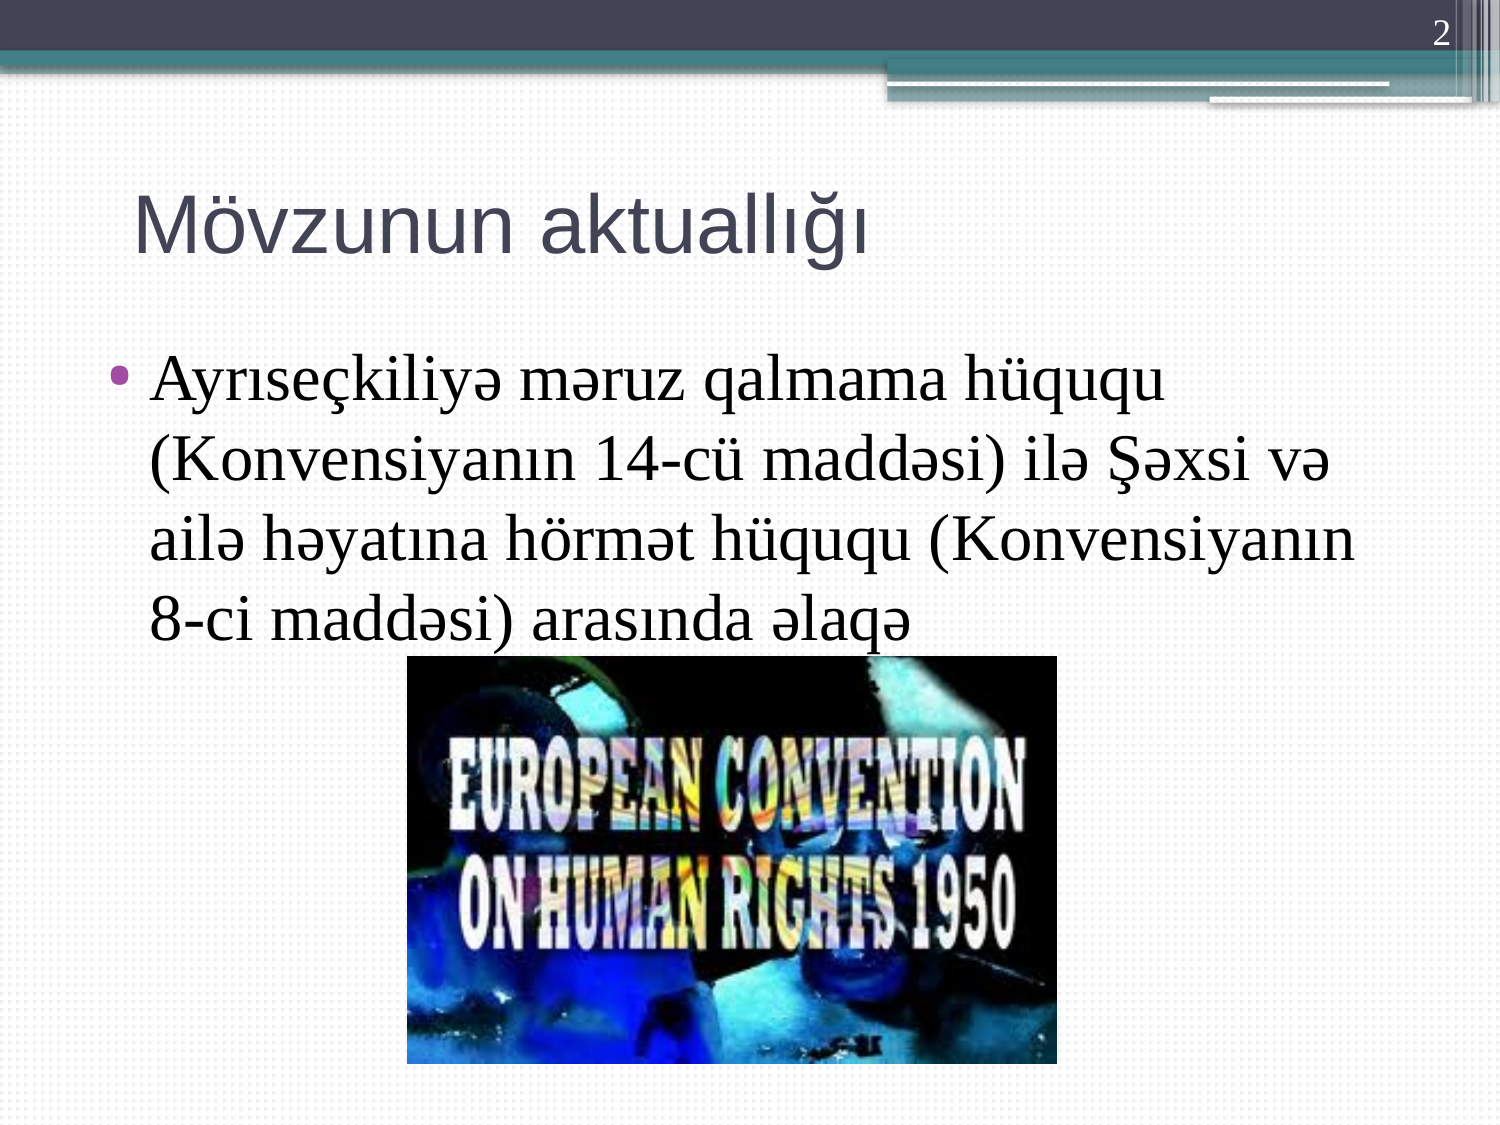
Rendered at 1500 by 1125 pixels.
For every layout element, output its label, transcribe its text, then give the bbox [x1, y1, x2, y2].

list Ayrıseçkiliyə məruz qalmama hüququ (Konvensiyanın 14-cü maddəsi) ilə Şəxsi və ailə həyatına hörmət hüququ (Konvensiyanın 8-ci maddəsi) arasında əlaqə [75, 326, 1425, 1079]
picture [1049, 1022, 1057, 1029]
picture [1037, 1052, 1042, 1064]
title Mövzunun aktuallığı [117, 139, 1468, 301]
picture [407, 656, 1057, 1064]
slide_number 2 [1341, 0, 1466, 61]
